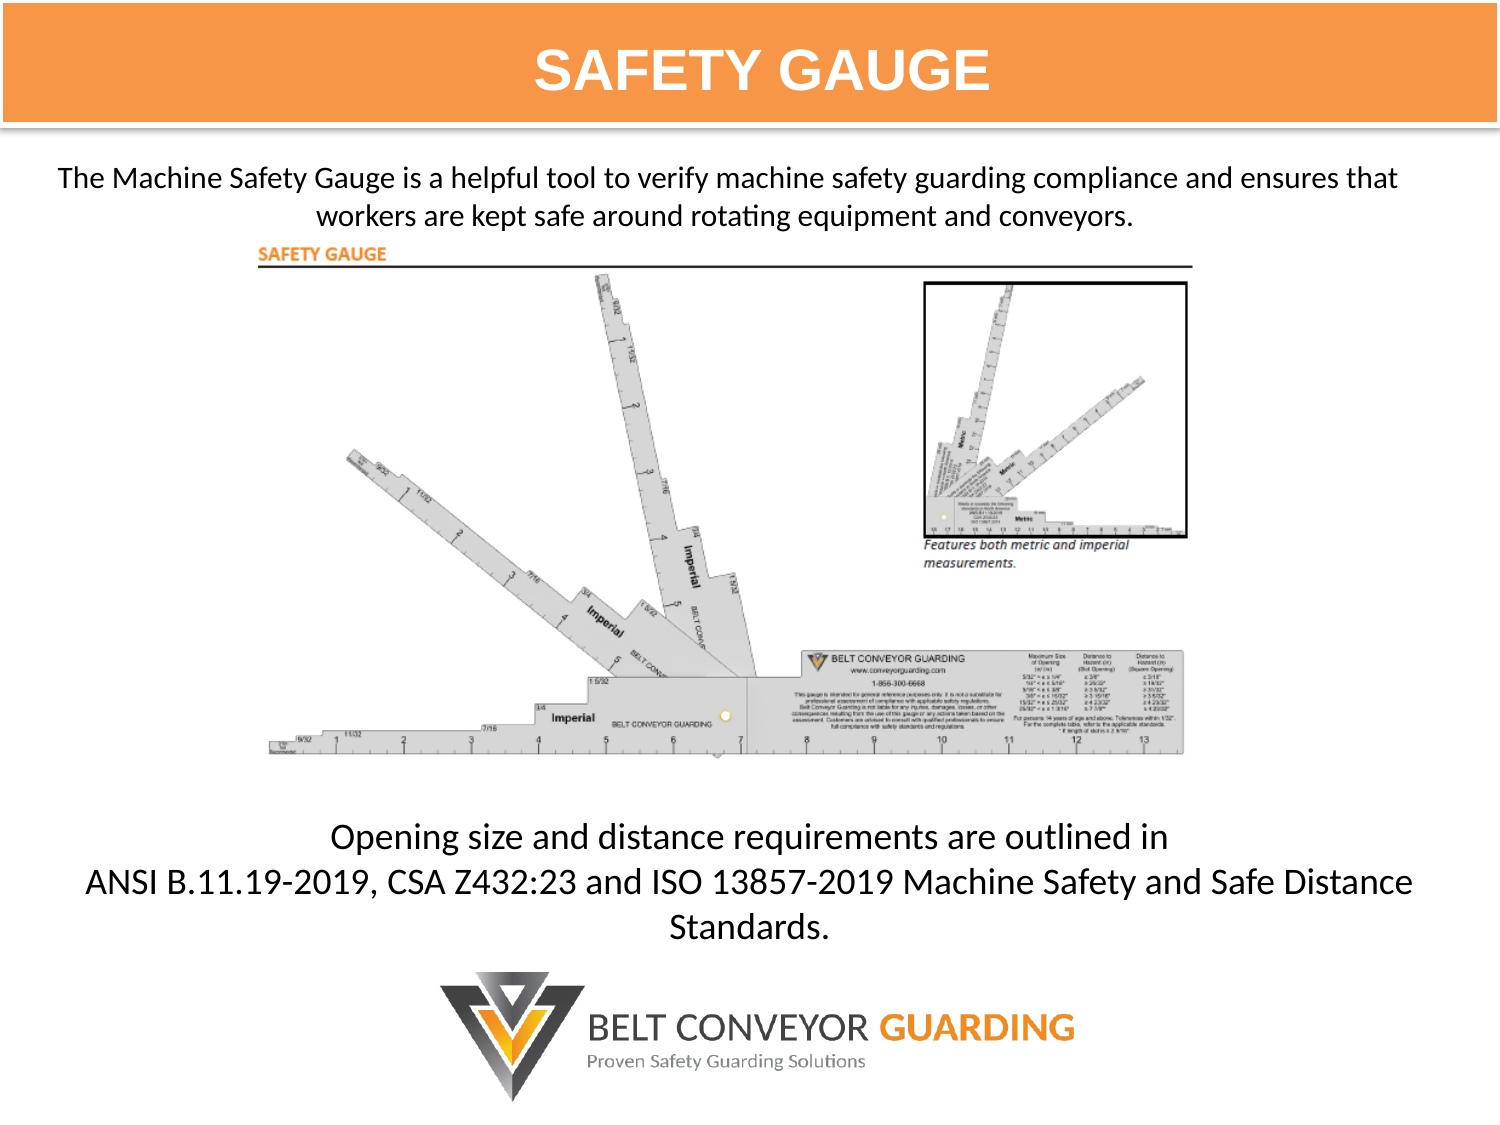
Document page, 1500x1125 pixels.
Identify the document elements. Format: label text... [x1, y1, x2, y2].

picture [343, 966, 1172, 1125]
text_box [0, 0, 1500, 125]
picture [246, 239, 1212, 769]
text_box The Machine Safety Gauge is a helpful tool to verify machine safety guarding compliance and ensures that workers are kept safe around rotating equipment and conveyors. [35, 149, 1423, 240]
text_box Opening size and distance requirements are outlined in ANSI B.11.19-2019, CSA Z432:23 and ISO 13857-2019 Machine Safety and Safe Distance Standards. [43, 804, 1457, 966]
text_box SAFETY GAUGE [12, 24, 1500, 110]
